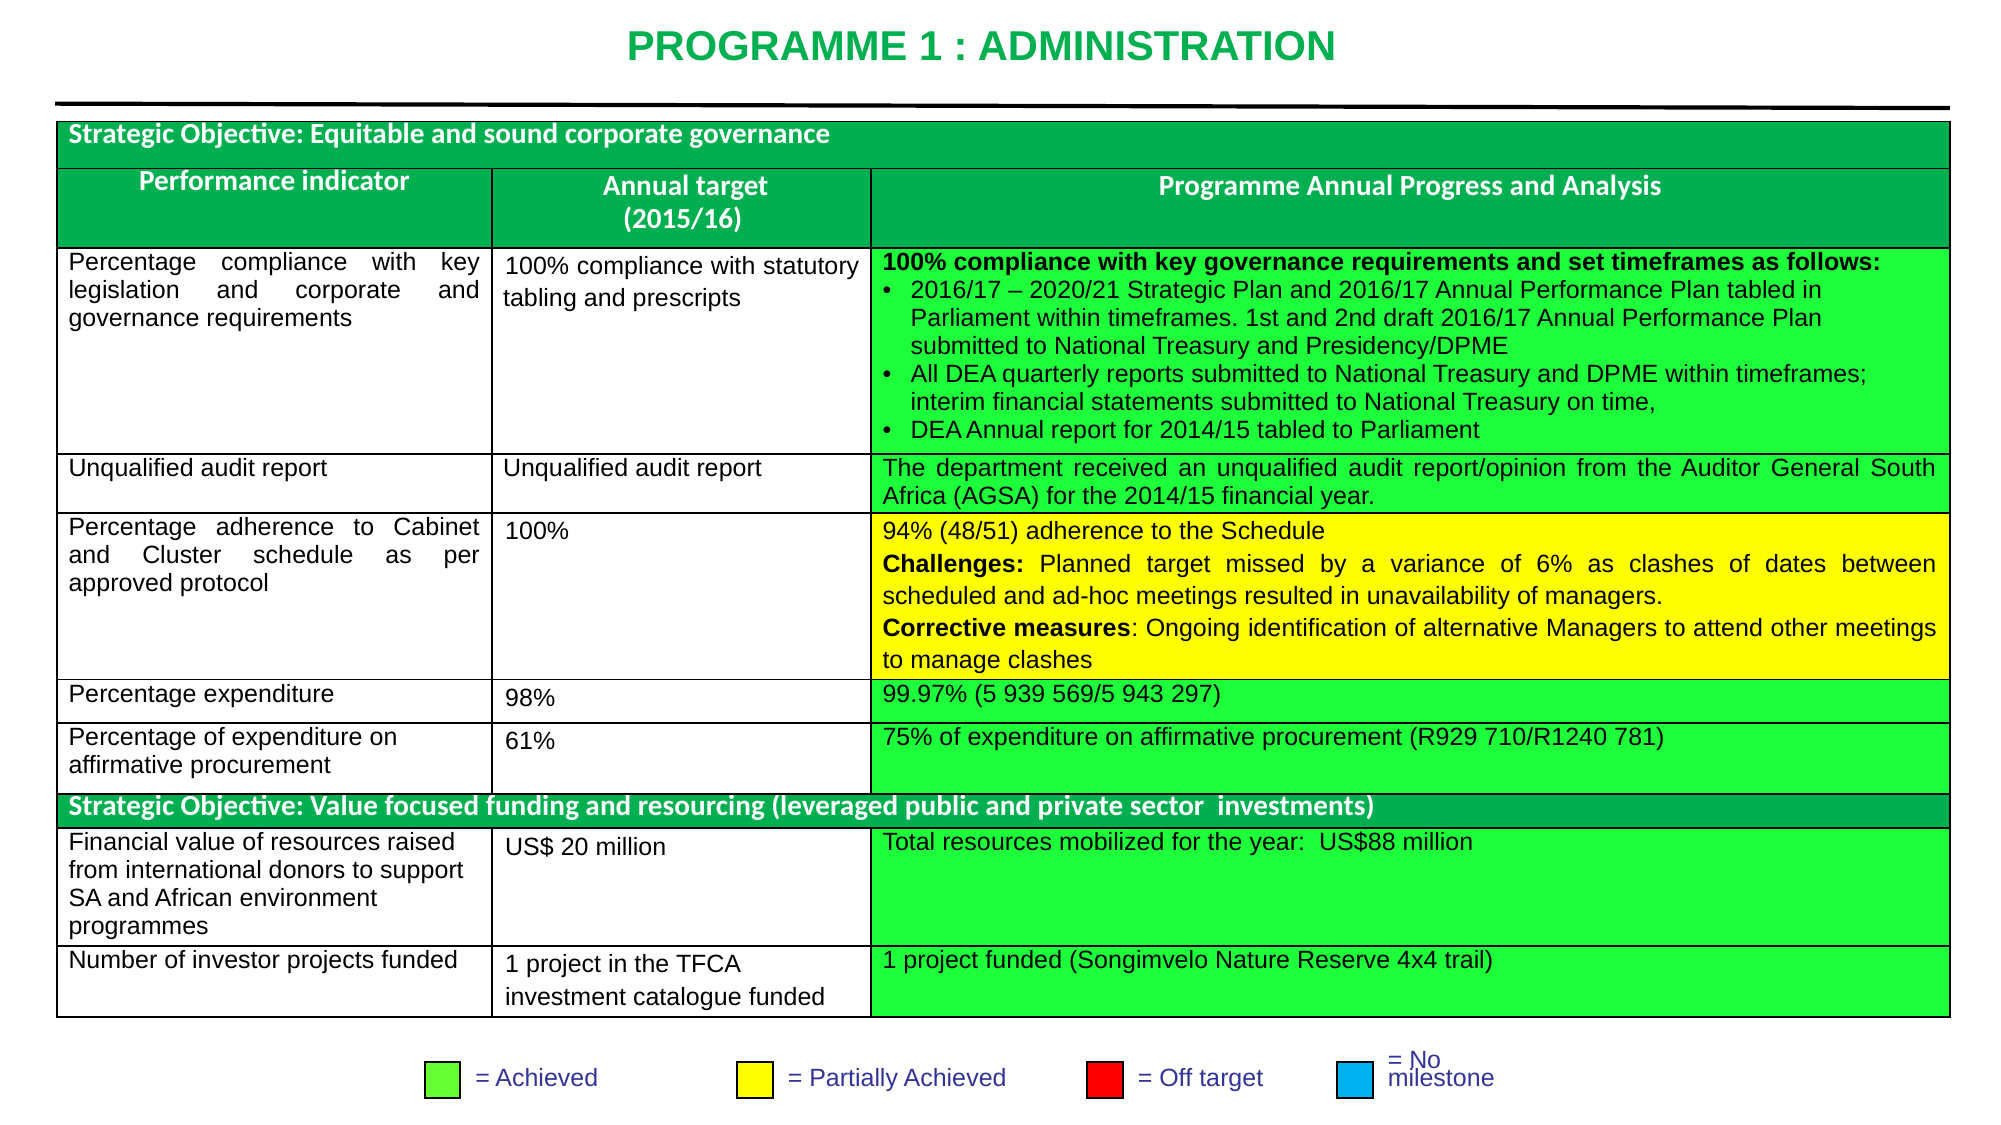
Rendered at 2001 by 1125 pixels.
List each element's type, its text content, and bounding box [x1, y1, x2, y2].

table_cell Unqualified audit report [58, 455, 491, 512]
table_header Strategic Objective: Equitable and sound corporate governance [58, 122, 1949, 168]
table_cell Percentage compliance with key legislation and corporate and governance requirements [58, 249, 491, 453]
table_cell 99.97% (5 939 569/5 943 297) [872, 680, 1949, 722]
table_cell Annual target (2015/16) [493, 169, 870, 247]
table_cell 1 project in the TFCA investment catalogue funded [493, 947, 870, 1016]
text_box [424, 1062, 1374, 1099]
table_cell 100% compliance with statutory tabling and prescripts [493, 249, 870, 453]
table_cell 1 project funded (Songimvelo Nature Reserve 4x4 trail) [872, 947, 1949, 1016]
table_cell 75% of expenditure on affirmative procurement (R929 710/R1240 781) [872, 724, 1949, 793]
table_cell US$ 20 million [493, 829, 870, 945]
table_cell Total resources mobilized for the year: US$88 million [872, 829, 1949, 945]
table_cell 98% [493, 680, 870, 722]
table_cell Programme Annual Progress and Analysis [872, 169, 1949, 247]
table_cell Percentage of expenditure on affirmative procurement [58, 724, 491, 793]
table_cell 100% compliance with key governance requirements and set timeframes as follows: 2016/17 – 2020/21 Strategic Plan and 2016/17 Annual Performance Plan tabled in Parliament within timeframes. 1st and 2nd draft 2016/17 Annual Performance Plan submitted to National Treasury and Presidency/DPME All DEA quarterly reports submitted to National Treasury and DPME within timeframes; interim financial statements submitted to National Treasury on time, DEA Annual report for 2014/15 tabled to Parliament [872, 249, 1949, 453]
table_cell Unqualified audit report [493, 455, 870, 512]
table_cell Financial value of resources raised from international donors to support SA and African environment programmes [58, 829, 491, 945]
table_cell Percentage expenditure [58, 680, 491, 722]
table_cell Number of investor projects funded [58, 947, 491, 1016]
table_cell Percentage adherence to Cabinet and Cluster schedule as per approved protocol [58, 514, 491, 679]
table_cell Strategic Objective: Value focused funding and resourcing (leveraged public and private sector investments) [58, 795, 1949, 827]
table_cell The department received an unqualified audit report/opinion from the Auditor General South Africa (AGSA) for the 2014/15 financial year. [872, 455, 1949, 512]
title PROGRAMME 1 : ADMINISTRATION [249, 12, 1725, 75]
table_cell Performance indicator [58, 169, 491, 247]
table_cell 61% [493, 724, 870, 793]
table_cell 94% (48/51) adherence to the Schedule Challenges: Planned target missed by a variance of 6% as clashes of dates between scheduled and ad-hoc meetings resulted in unavailability of managers. Corrective measures: Ongoing identification of alternative Managers to attend other meetings to manage clashes [872, 514, 1949, 679]
table_cell 100% [493, 514, 870, 679]
